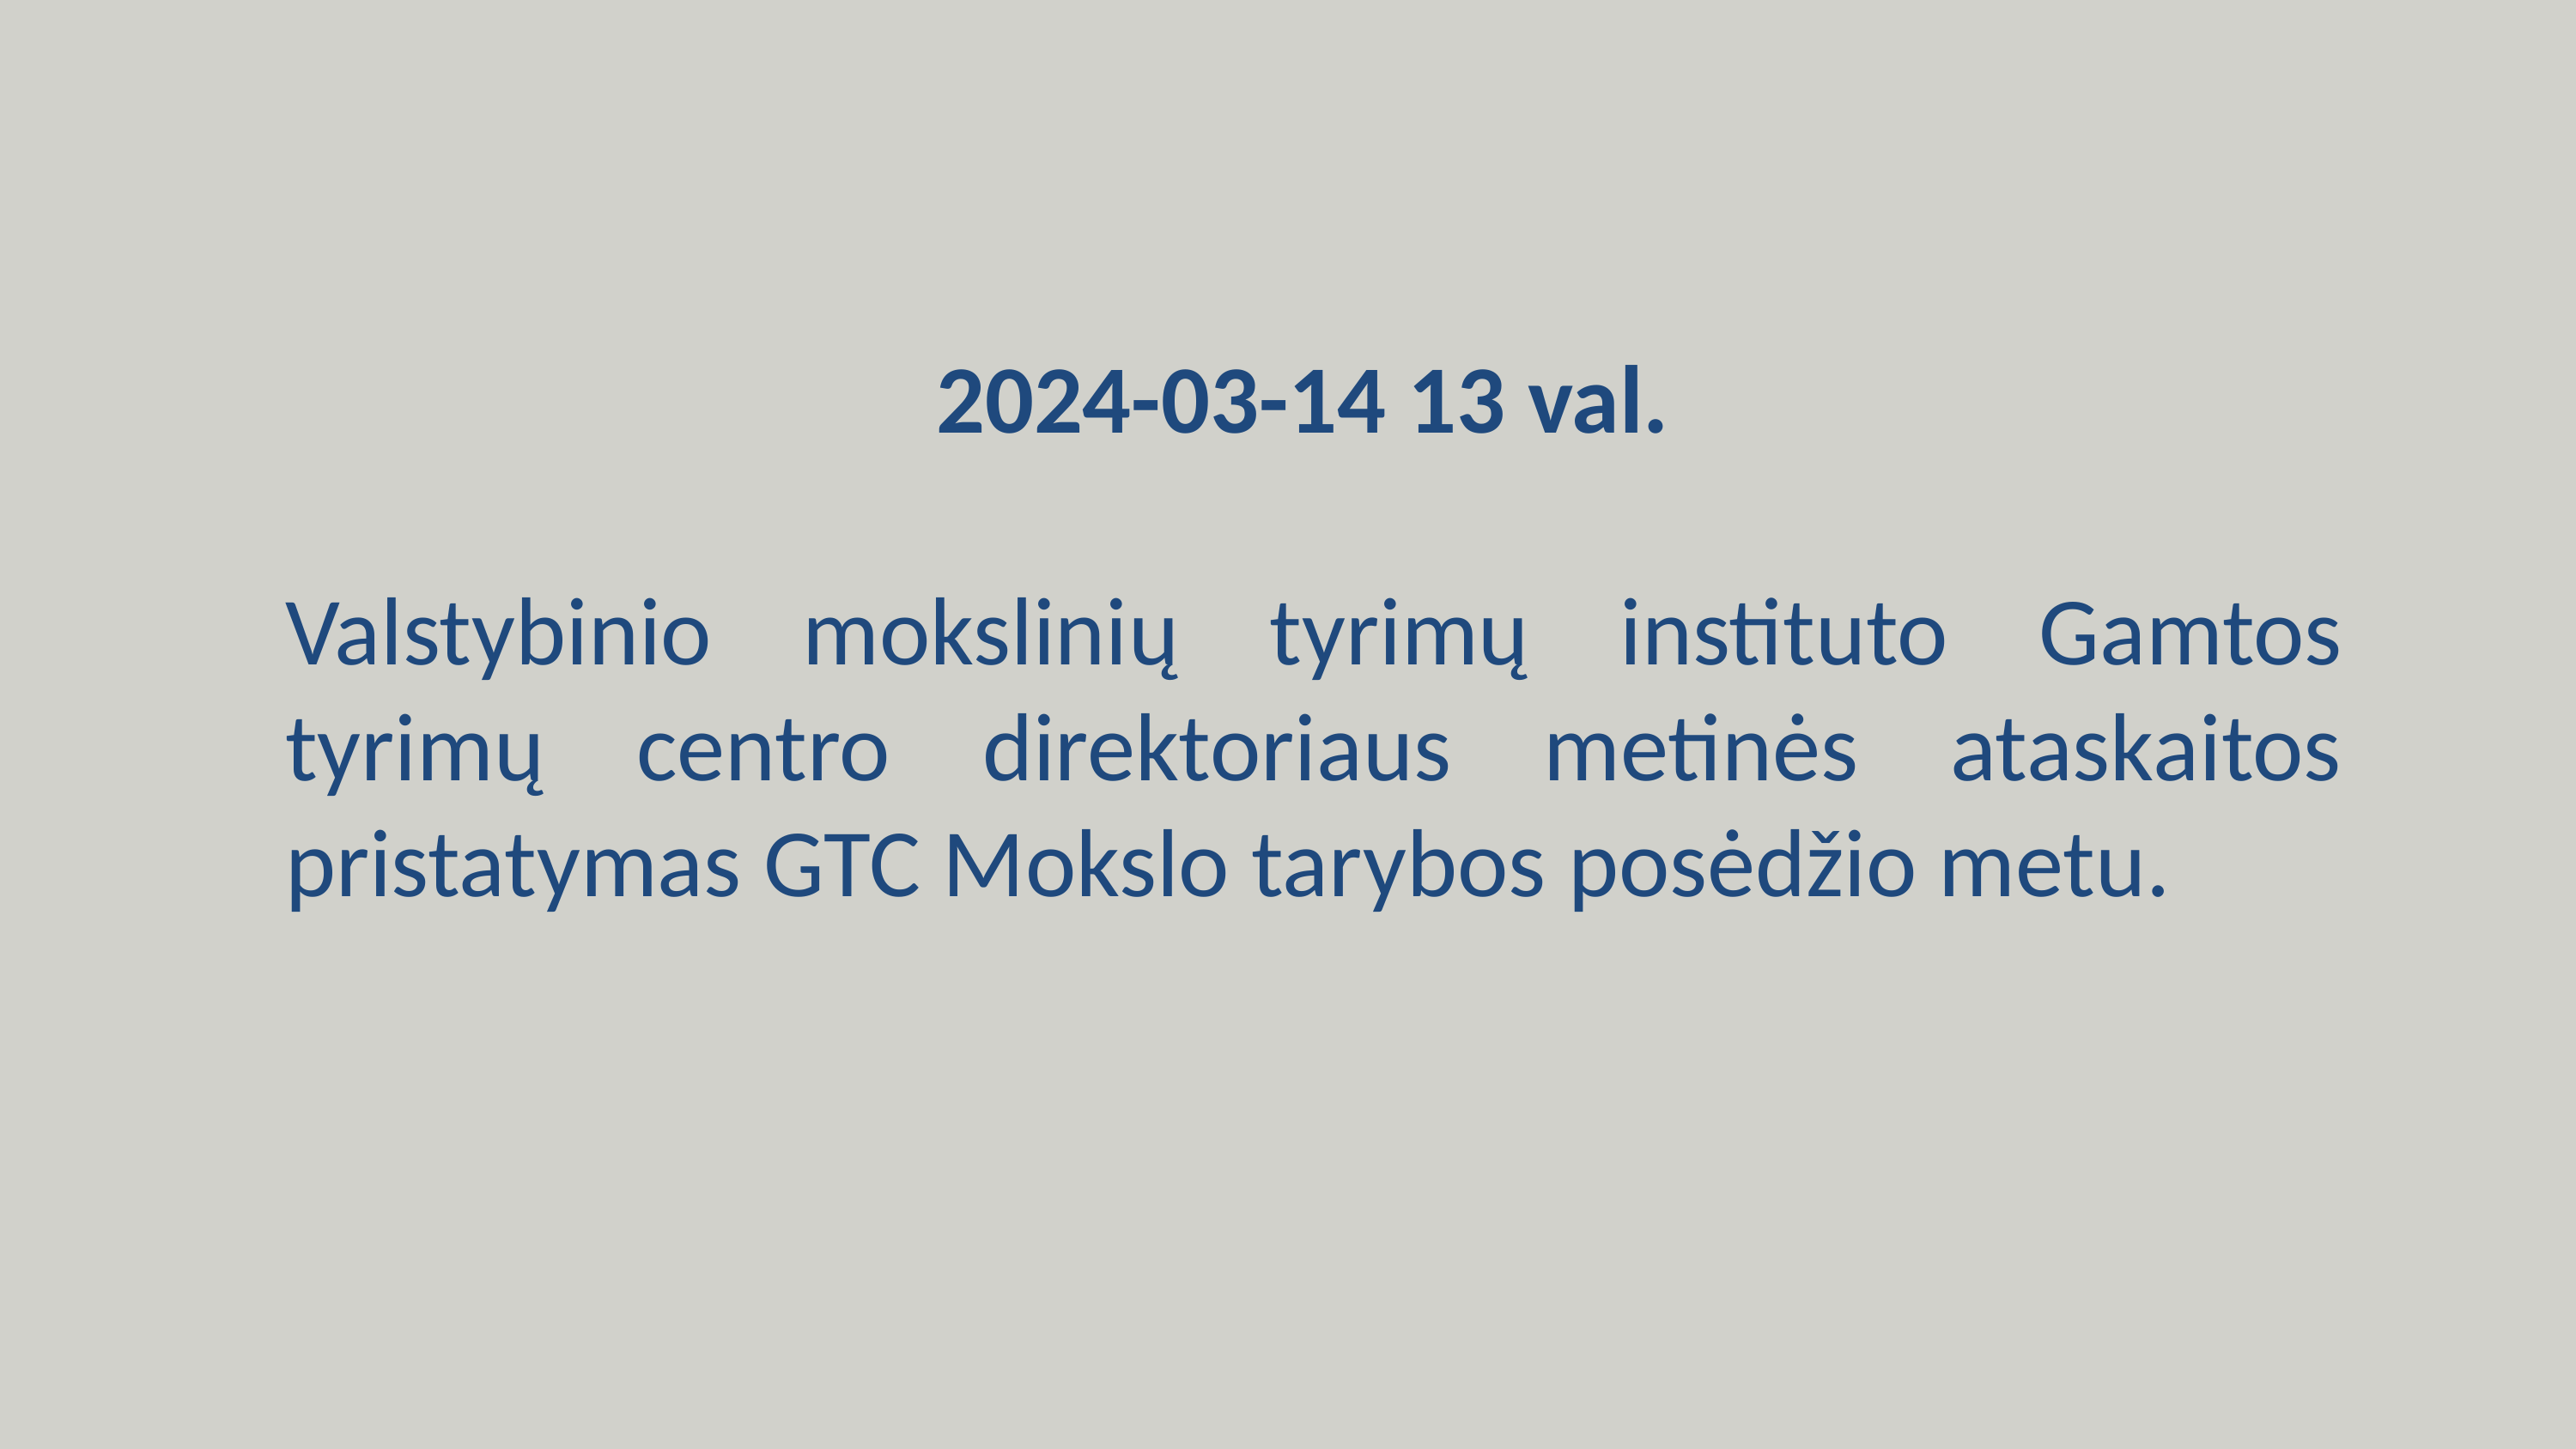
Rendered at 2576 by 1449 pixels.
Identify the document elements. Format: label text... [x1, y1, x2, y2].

text_box 2024-03-14 13 val. Valstybinio mokslinių tyrimų instituto Gamtos tyrimų centro direktoriaus metinės ataskaitos pristatymas GTC Mokslo tarybos posėdžio metu. [272, 330, 2356, 923]
